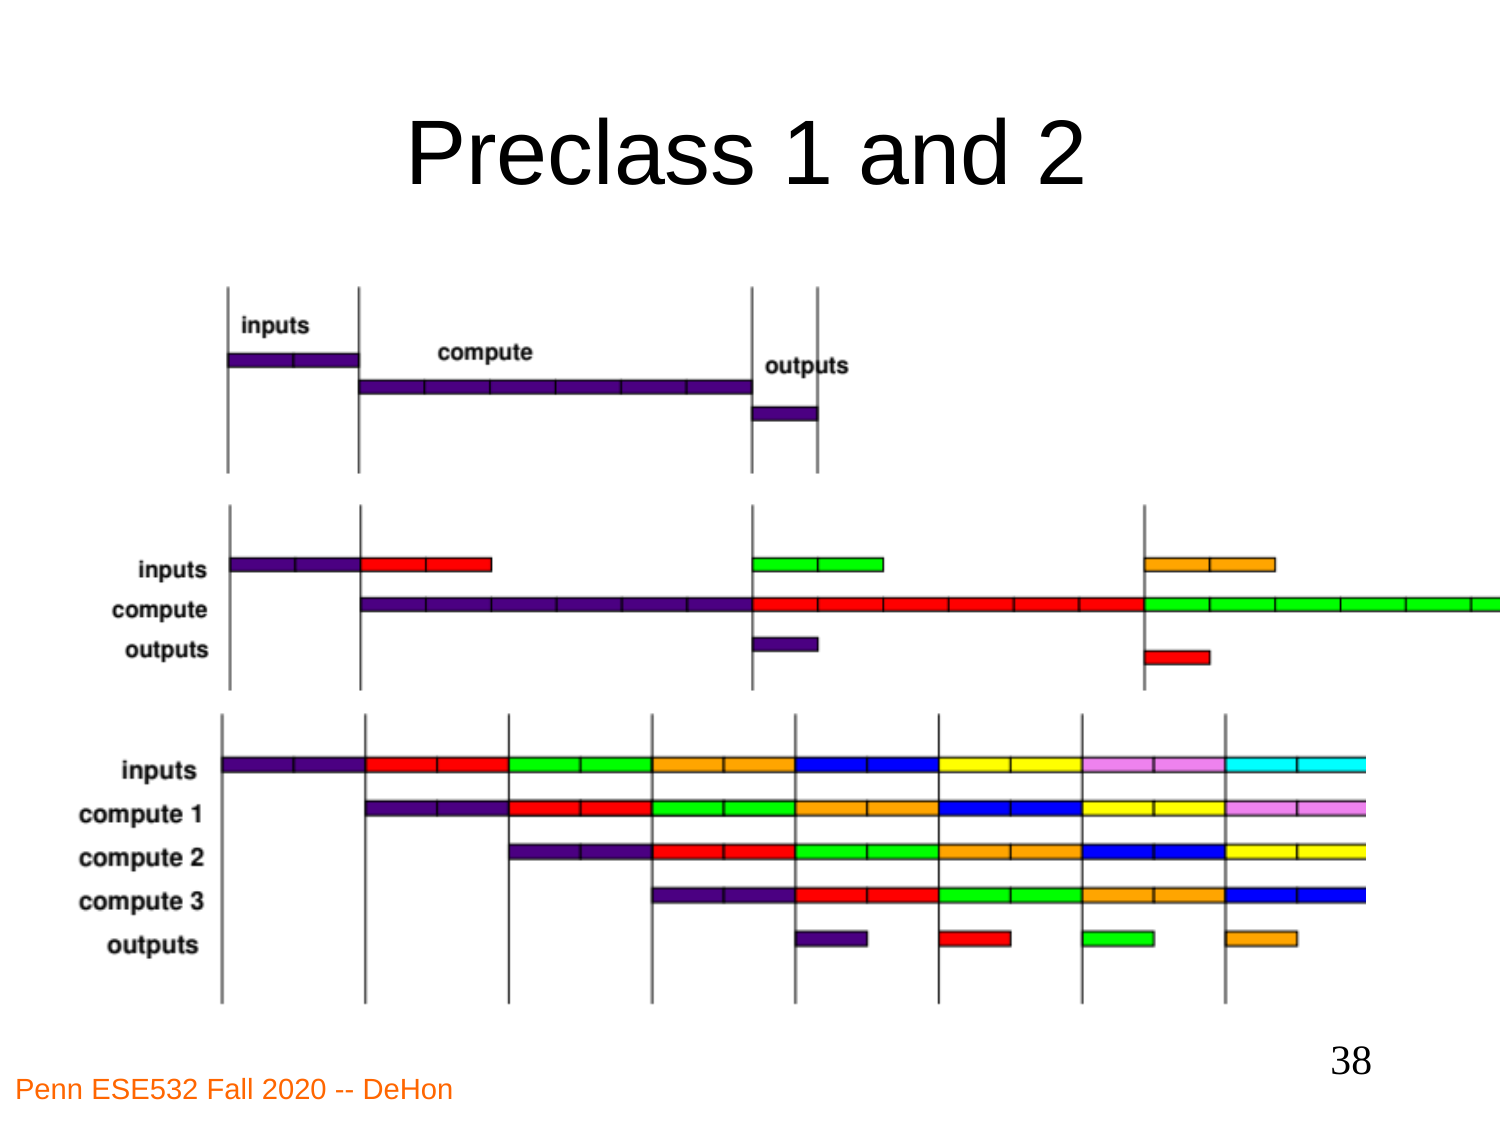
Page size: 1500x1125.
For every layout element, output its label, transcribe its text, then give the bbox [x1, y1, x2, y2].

slide_number 38 [1074, 1024, 1388, 1101]
picture [109, 502, 1500, 691]
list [74, 712, 1367, 1005]
slide_number Penn ESE532 Fall 2020 -- DeHon [0, 1062, 688, 1125]
title Preclass 1 and 2 [109, 53, 1385, 242]
picture [224, 285, 851, 474]
